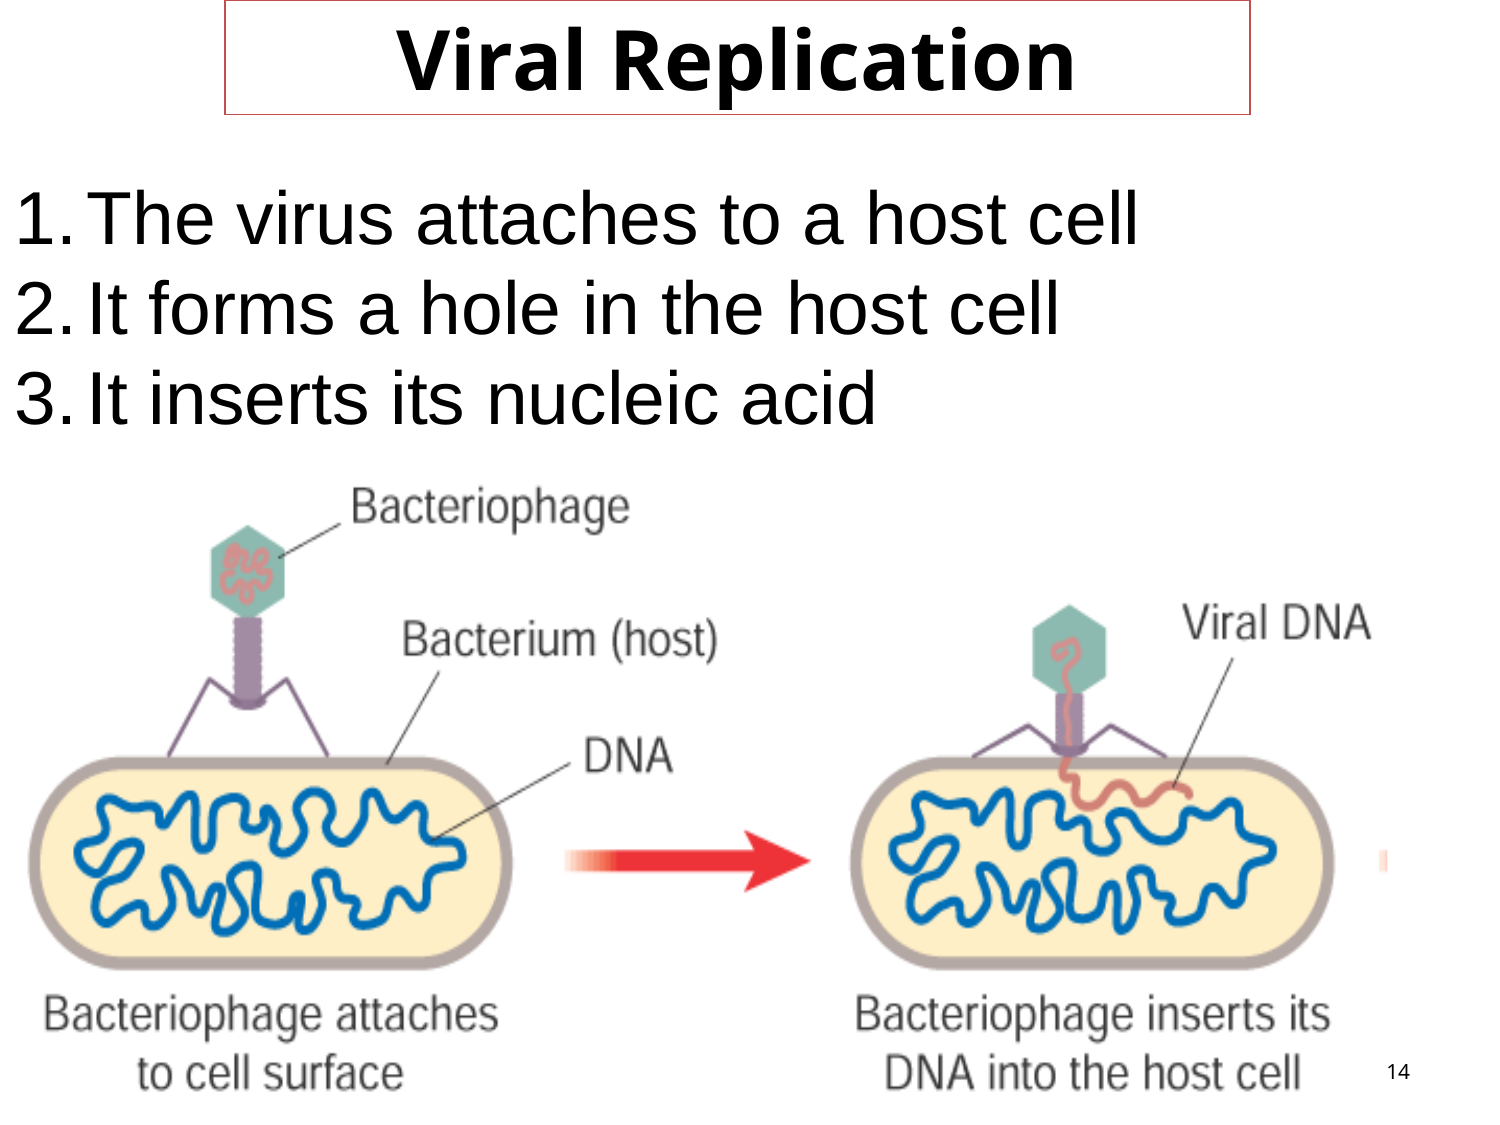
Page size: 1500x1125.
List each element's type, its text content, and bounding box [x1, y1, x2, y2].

picture [24, 473, 1388, 1125]
text_box The virus attaches to a host cell It forms a hole in the host cell It inserts its nucleic acid [0, 162, 1250, 448]
slide_number 14 [1391, 1042, 1425, 1103]
text_box Viral Replication [225, 0, 1250, 115]
